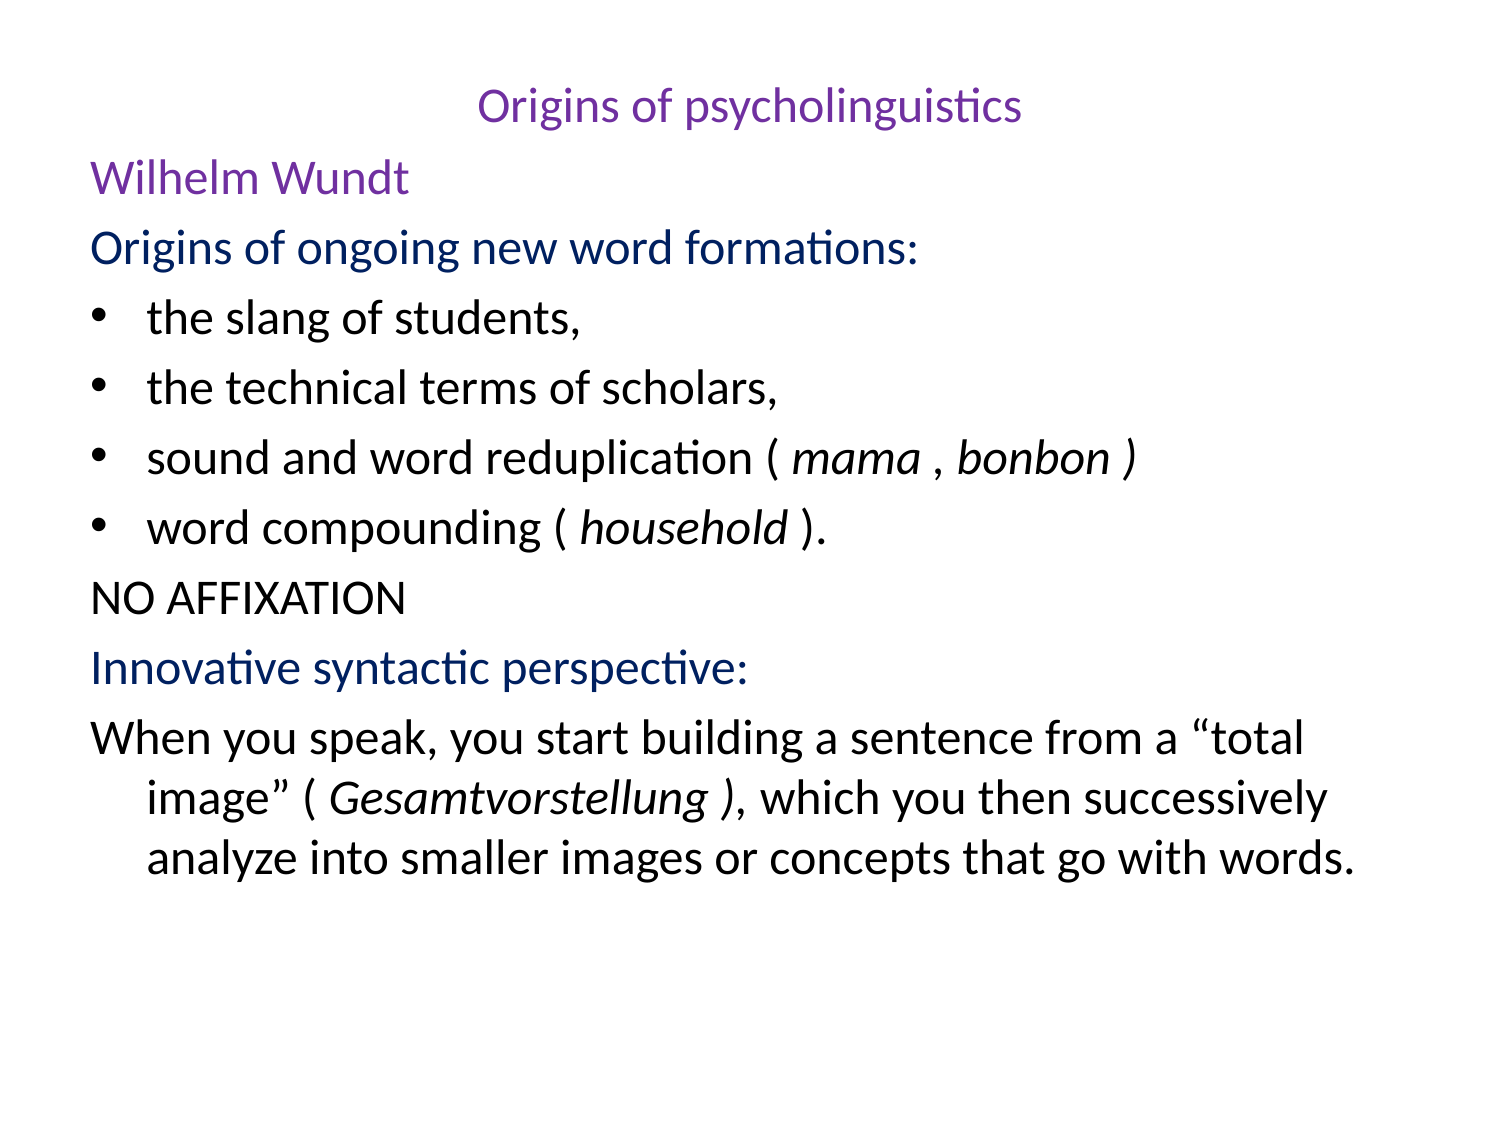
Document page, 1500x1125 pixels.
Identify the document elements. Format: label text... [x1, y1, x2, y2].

list Wilhelm Wundt Origins of ongoing new word formations: the slang of students, the technical terms of scholars, sound and word reduplication ( mama , bonbon ) word compounding ( household ). NO AFFIXATION Innovative syntactic perspective: When you speak, you start building a sentence from a “total image” ( Gesamtvorstellung ), which you then successively analyze into smaller images or concepts that go with words. [75, 137, 1412, 1005]
title Origins of psycholinguistics [75, 45, 1425, 161]
